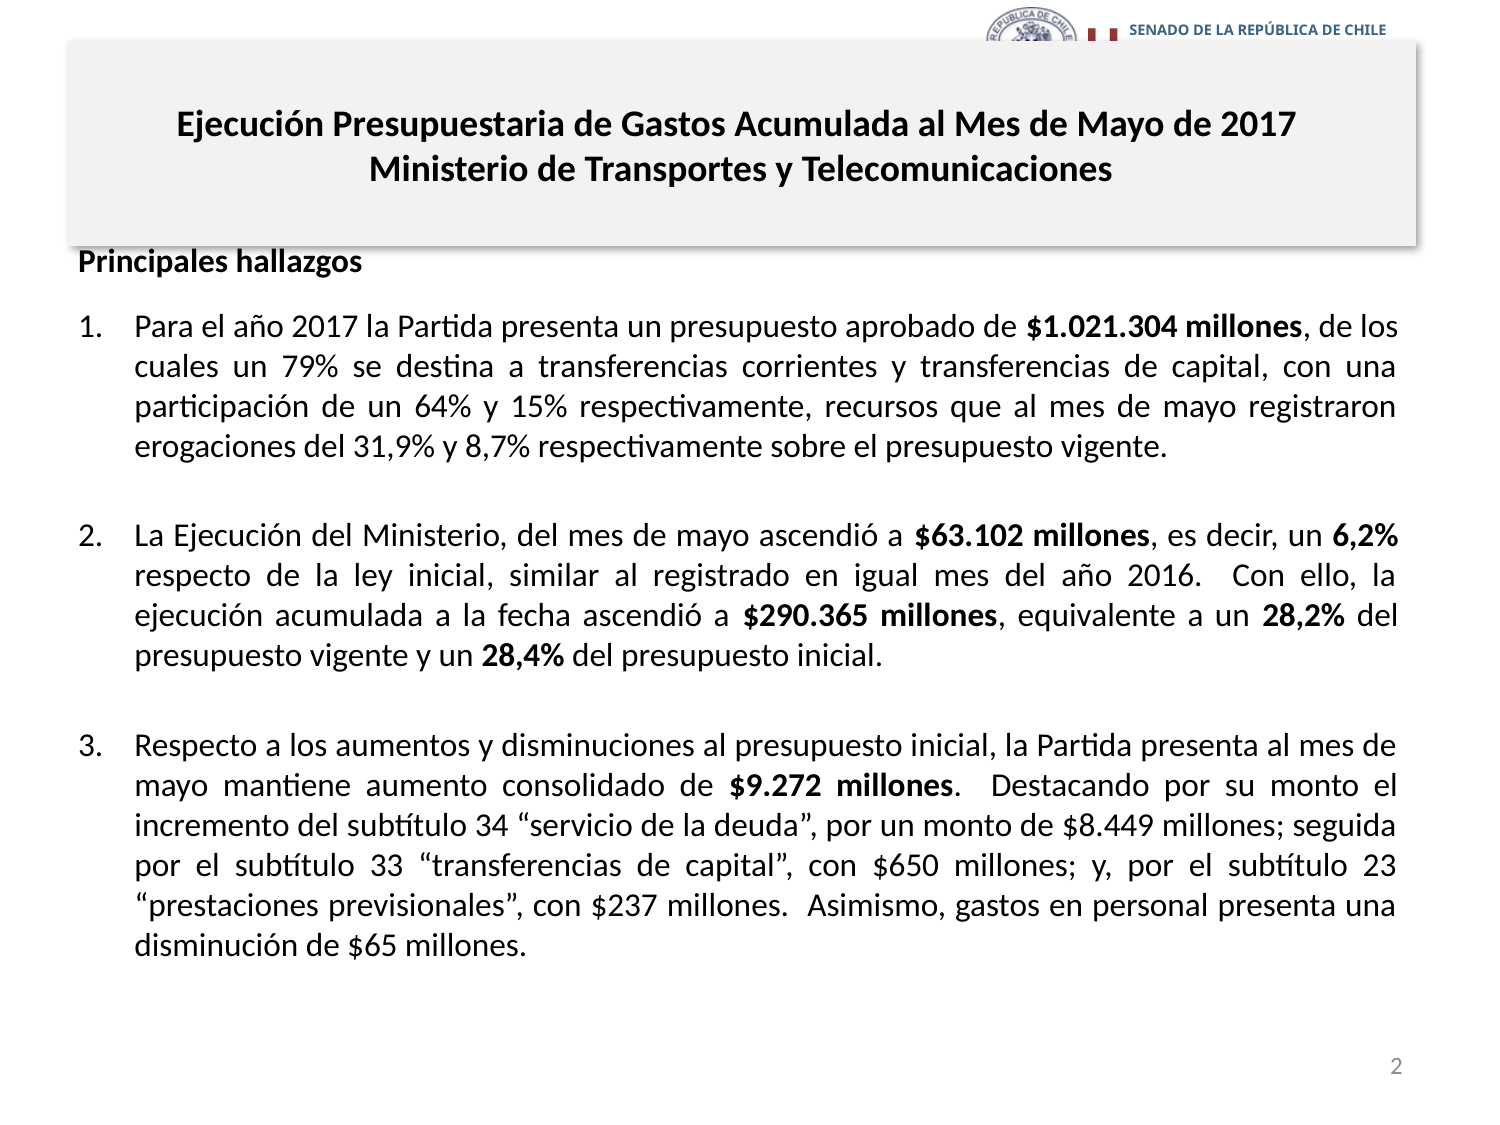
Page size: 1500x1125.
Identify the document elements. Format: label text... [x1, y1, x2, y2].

text_box Principales hallazgos Para el año 2017 la Partida presenta un presupuesto aprobado de $1.021.304 millones, de los cuales un 79% se destina a transferencias corrientes y transferencias de capital, con una participación de un 64% y 15% respectivamente, recursos que al mes de mayo registraron erogaciones del 31,9% y 8,7% respectivamente sobre el presupuesto vigente. La Ejecución del Ministerio, del mes de mayo ascendió a $63.102 millones, es decir, un 6,2% respecto de la ley inicial, similar al registrado en igual mes del año 2016. Con ello, la ejecución acumulada a la fecha ascendió a $290.365 millones, equivalente a un 28,2% del presupuesto vigente y un 28,4% del presupuesto inicial. Respecto a los aumentos y disminuciones al presupuesto inicial, la Partida presenta al mes de mayo mantiene aumento consolidado de $9.272 millones. Destacando por su monto el incremento del subtítulo 34 “servicio de la deuda”, por un monto de $8.449 millones; seguida por el subtítulo 33 “transferencias de capital”, con $650 millones; y, por el subtítulo 23 “prestaciones previsionales”, con $237 millones. Asimismo, gastos en personal presenta una disminución de $65 millones. [63, 231, 1414, 1071]
slide_number 2 [1067, 1035, 1418, 1095]
picture [986, 7, 1079, 41]
title Ejecución Presupuestaria de Gastos Acumulada al Mes de Mayo de 2017 Ministerio de Transportes y Telecomunicaciones [67, 41, 1415, 246]
